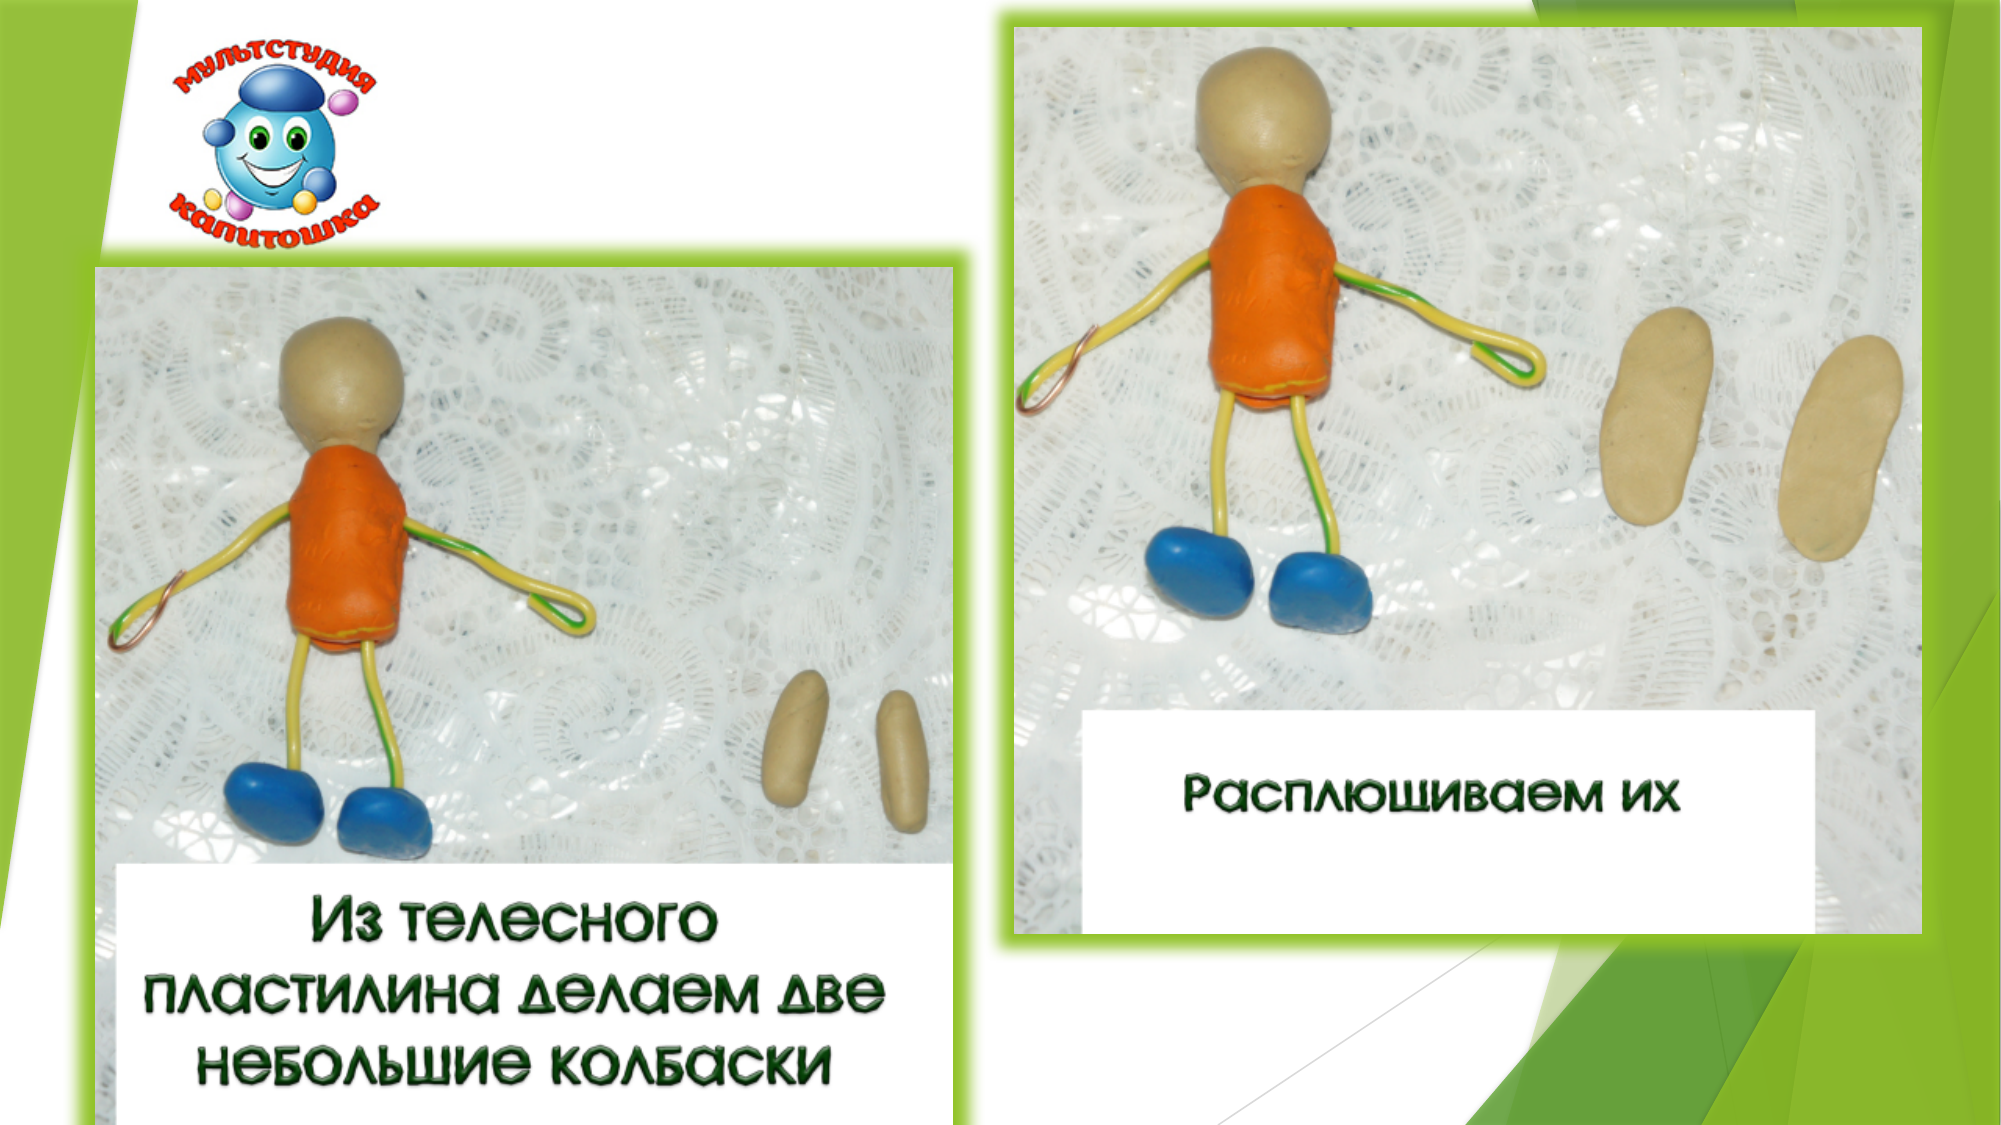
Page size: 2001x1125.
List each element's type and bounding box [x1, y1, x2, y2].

picture [94, 266, 954, 1125]
picture [1014, 26, 1922, 934]
picture [164, 26, 388, 264]
